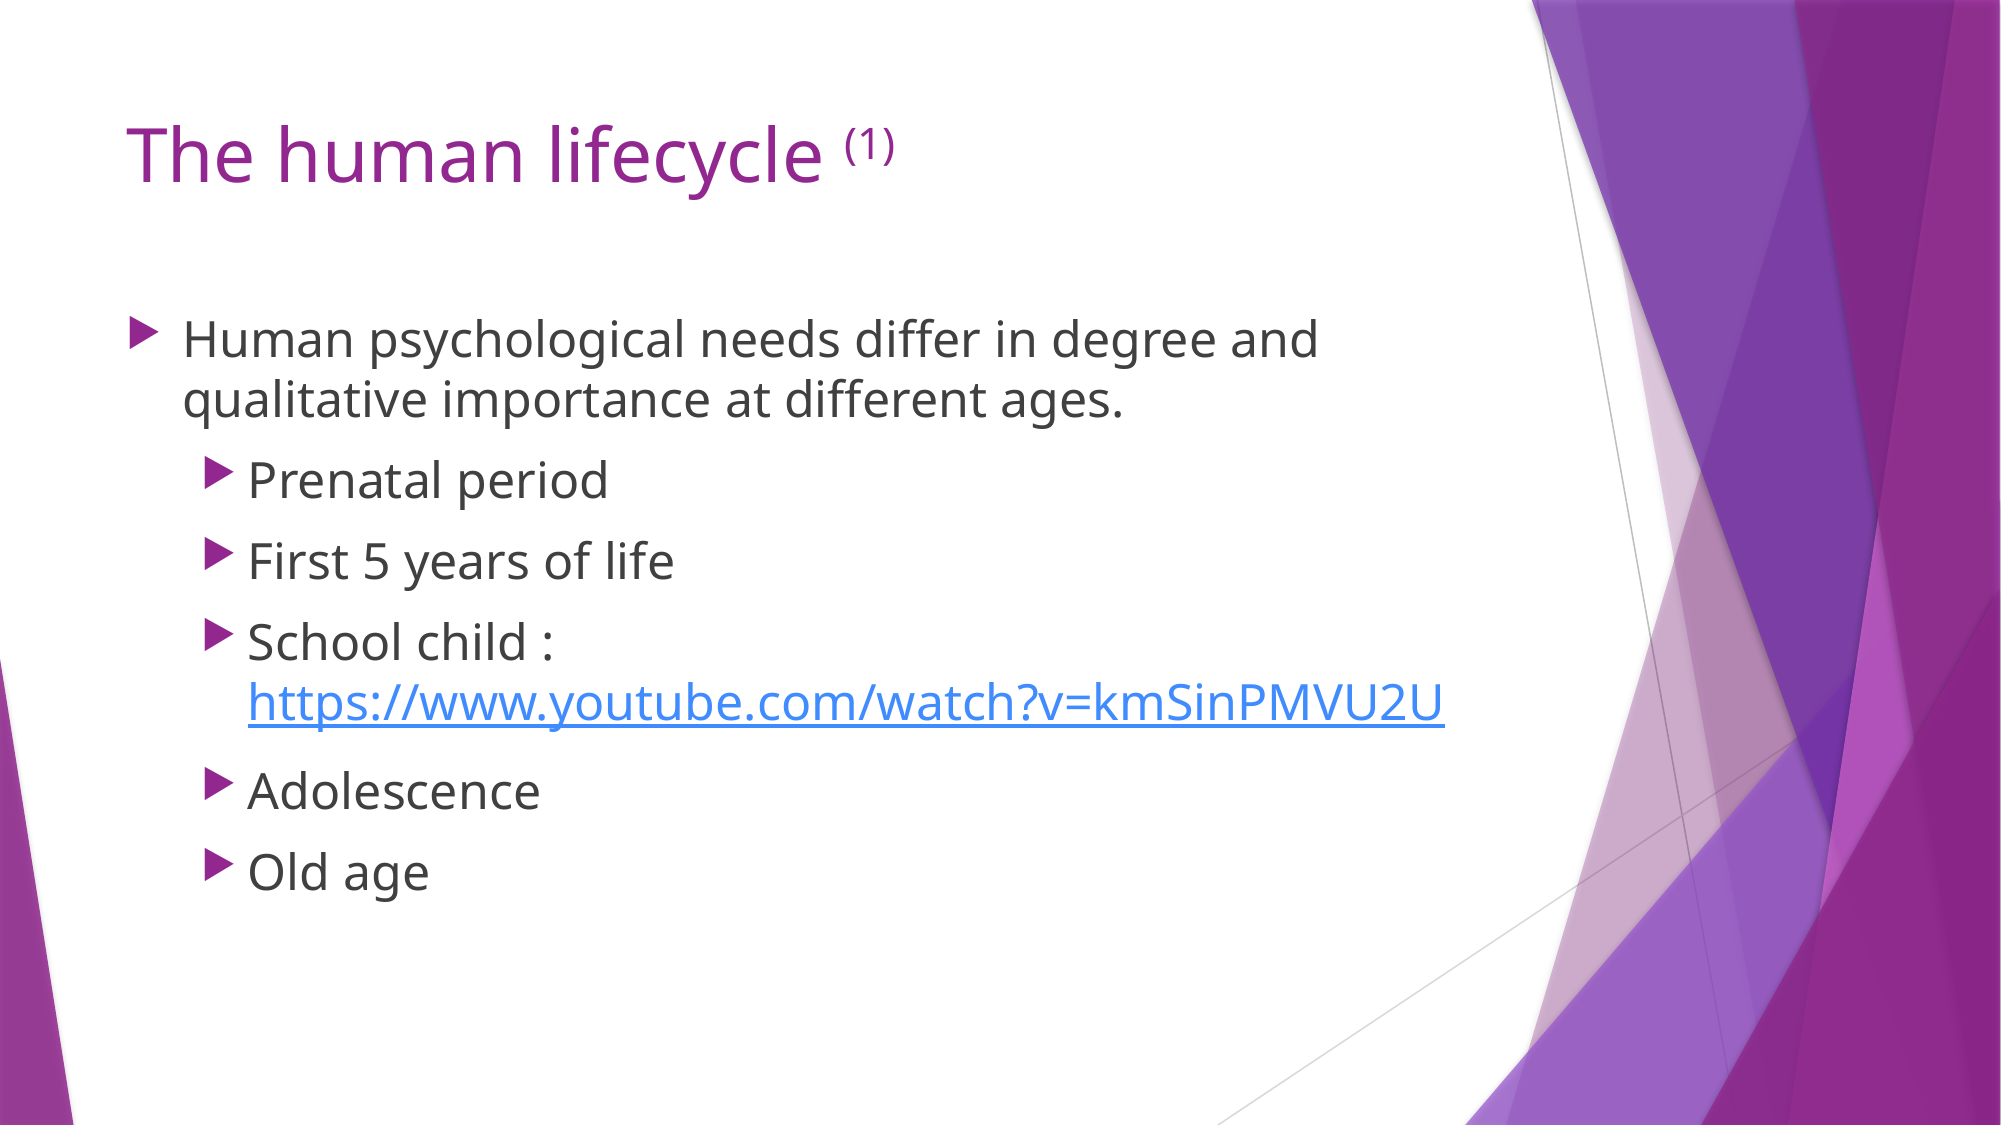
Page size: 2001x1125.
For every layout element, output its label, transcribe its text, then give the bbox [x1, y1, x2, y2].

list Human psychological needs differ in degree and qualitative importance at different ages. Prenatal period First 5 years of life School child : https://www.youtube.com/watch?v=kmSinPMVU2U Adolescence Old age [111, 299, 1522, 992]
title The human lifecycle (1) [111, 99, 1522, 299]
